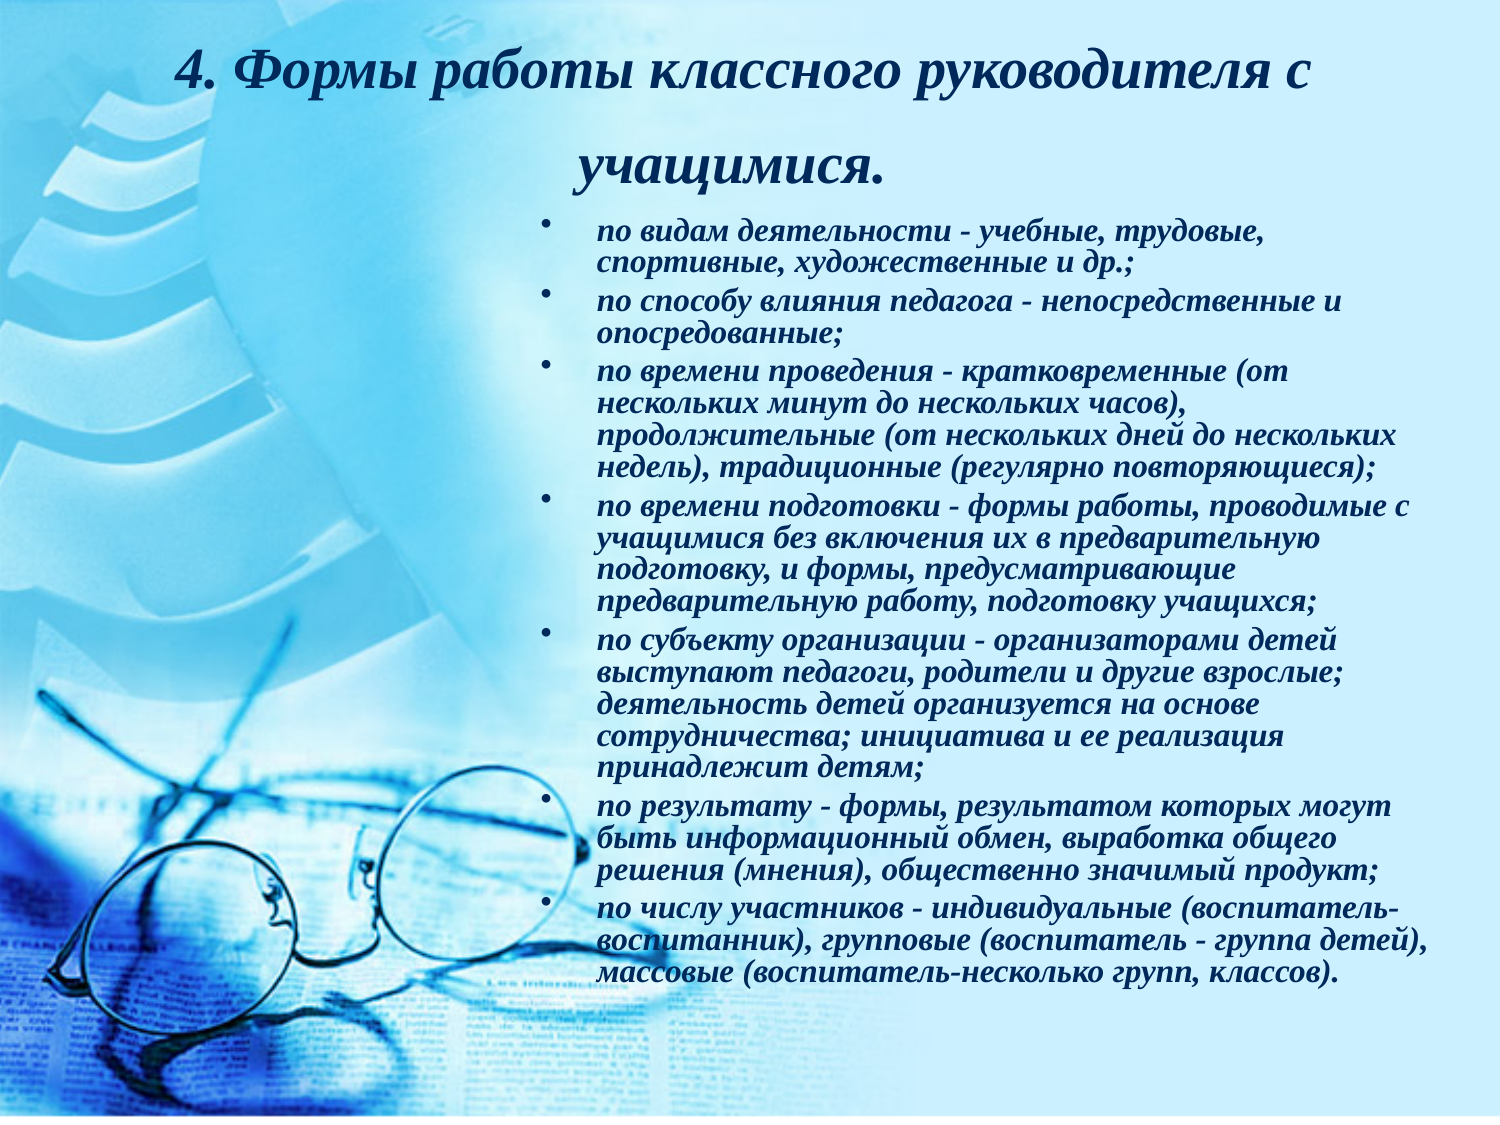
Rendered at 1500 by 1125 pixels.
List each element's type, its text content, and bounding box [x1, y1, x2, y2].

picture [0, 0, 1500, 1125]
title 4. Формы работы классного руководителя с учащимися. [41, 45, 1447, 185]
list по видам деятельности - учебные, трудовые, спортивные, художественные и др.; по способу влияния педагога - непосредственные и опосредованные; по времени проведения - кратковременные (от нескольких минут до нескольких часов), продолжительные (от нескольких дней до нескольких недель), традиционные (регулярно повторяющиеся); по времени подготовки - формы работы, проводимые с учащимися без включения их в предварительную подготовку, и формы, предусматривающие предварительную работу, подготовку учащихся; по субъекту организации - организаторами детей выступают педагоги, родители и другие взрослые; деятельность детей организуется на основе сотрудничества; инициатива и ее реализация принадлежит детям; по результату - формы, результатом которых могут быть информационный обмен, выработка общего решения (мнения), общественно значимый продукт; по числу участников - индивидуальные (воспитатель-воспитанник), групповые (воспитатель - группа детей), массовые (воспитатель-несколько групп, классов). [525, 208, 1459, 1071]
